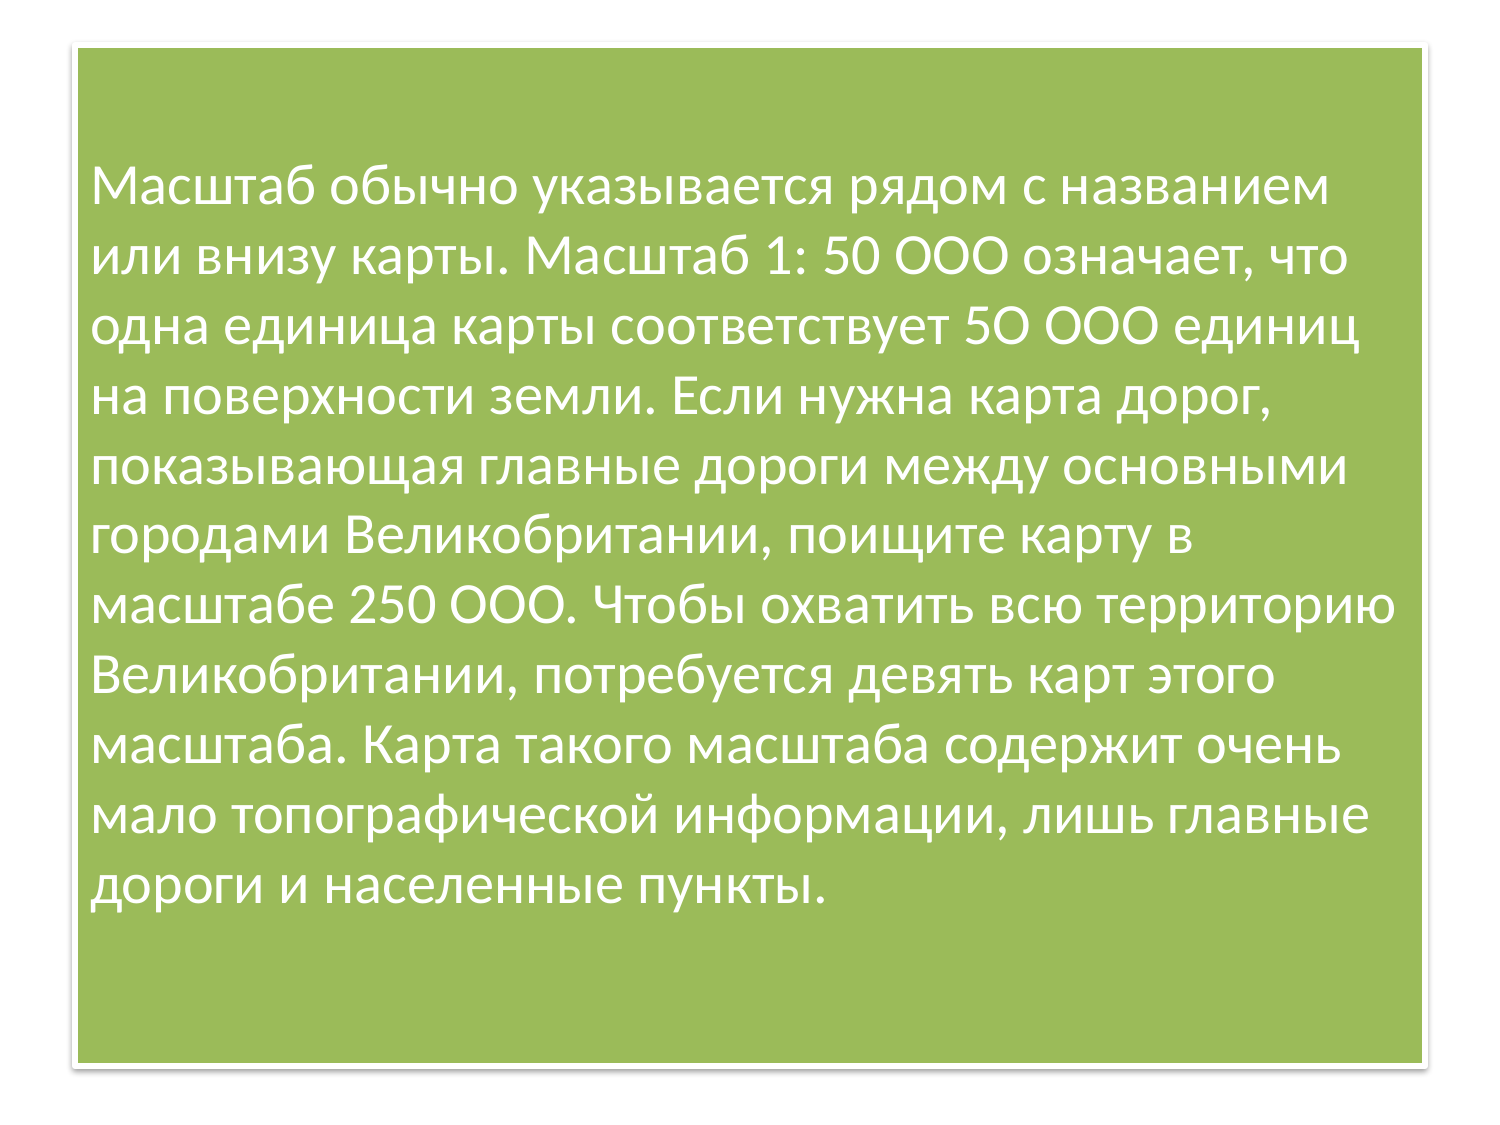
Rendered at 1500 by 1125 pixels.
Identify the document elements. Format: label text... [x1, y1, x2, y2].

title Масштаб обычно указывается рядом с названием или внизу карты. Масштаб 1: 50 ООО означает, что одна единица карты соответствует 5O ООО единиц на поверхности земли. Если нужна карта дорог, показывающая главные дороги между основными городами Великобритании, поищите карту в масштабе 250 ООО. Чтобы охватить всю территорию Великобритании, потребуется девять карт этого масштаба. Карта такого масштаба содержит очень мало топографической информации, лишь главные дороги и населенные пункты. [72, 42, 1428, 1069]
